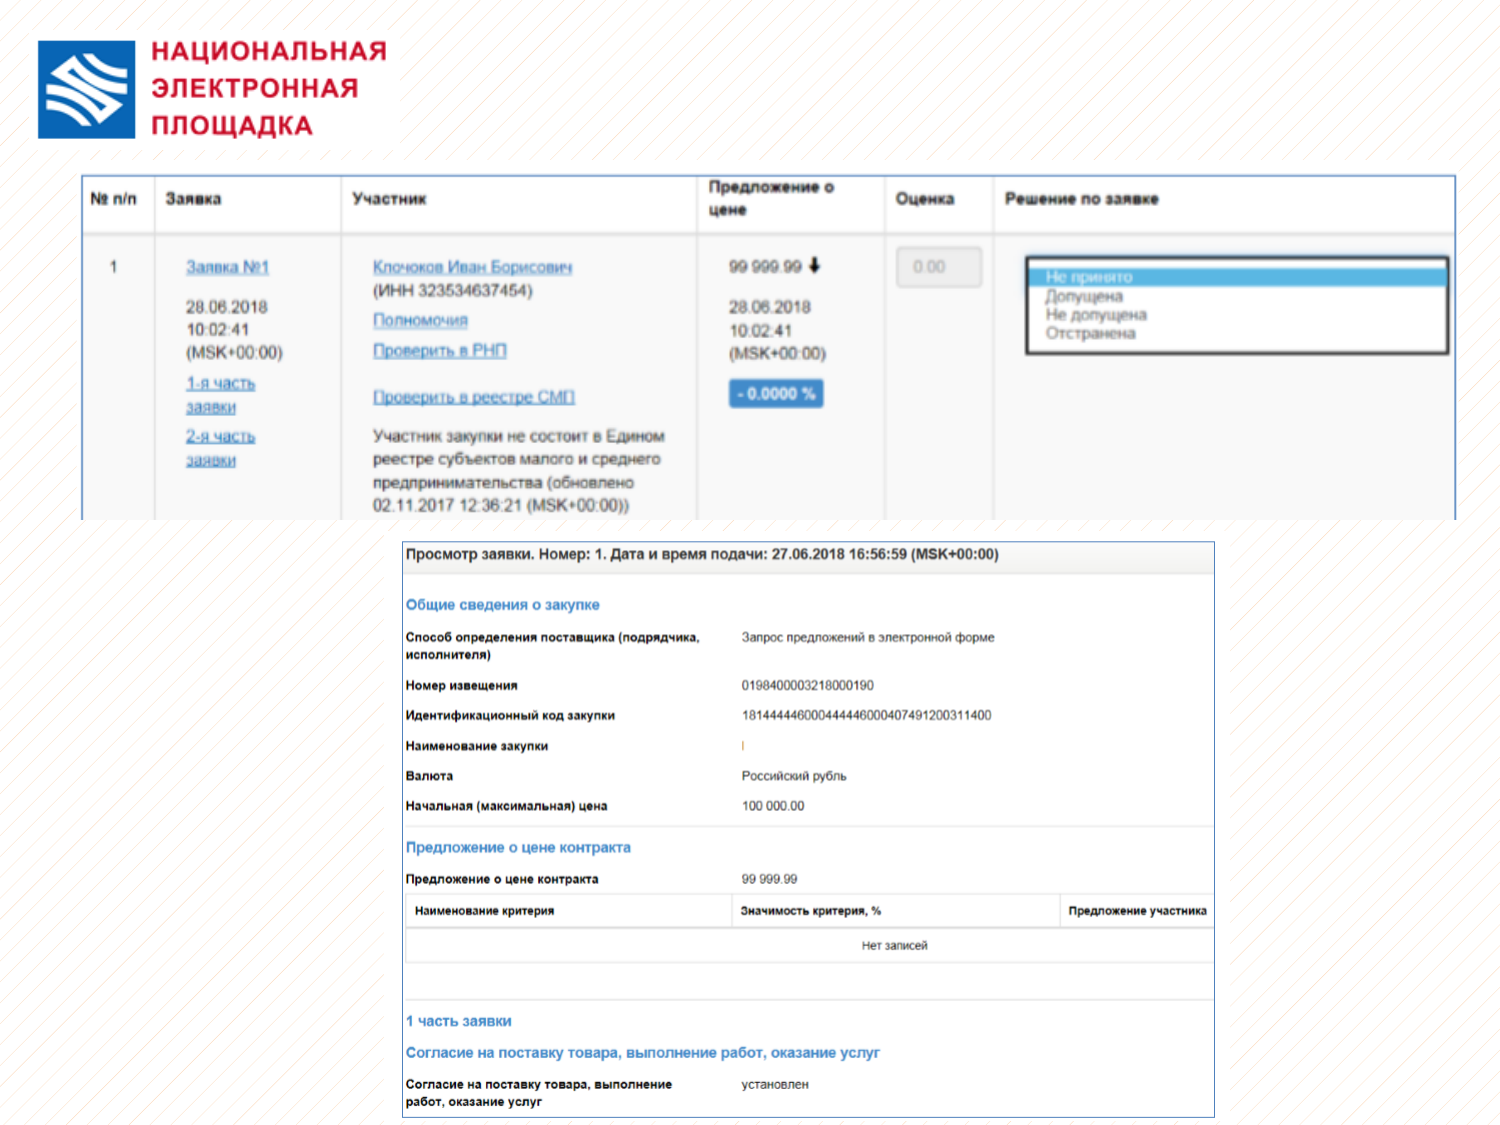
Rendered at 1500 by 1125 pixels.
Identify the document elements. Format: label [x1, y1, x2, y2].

picture [76, 160, 1459, 520]
picture [29, 30, 401, 150]
picture [383, 530, 1231, 1121]
